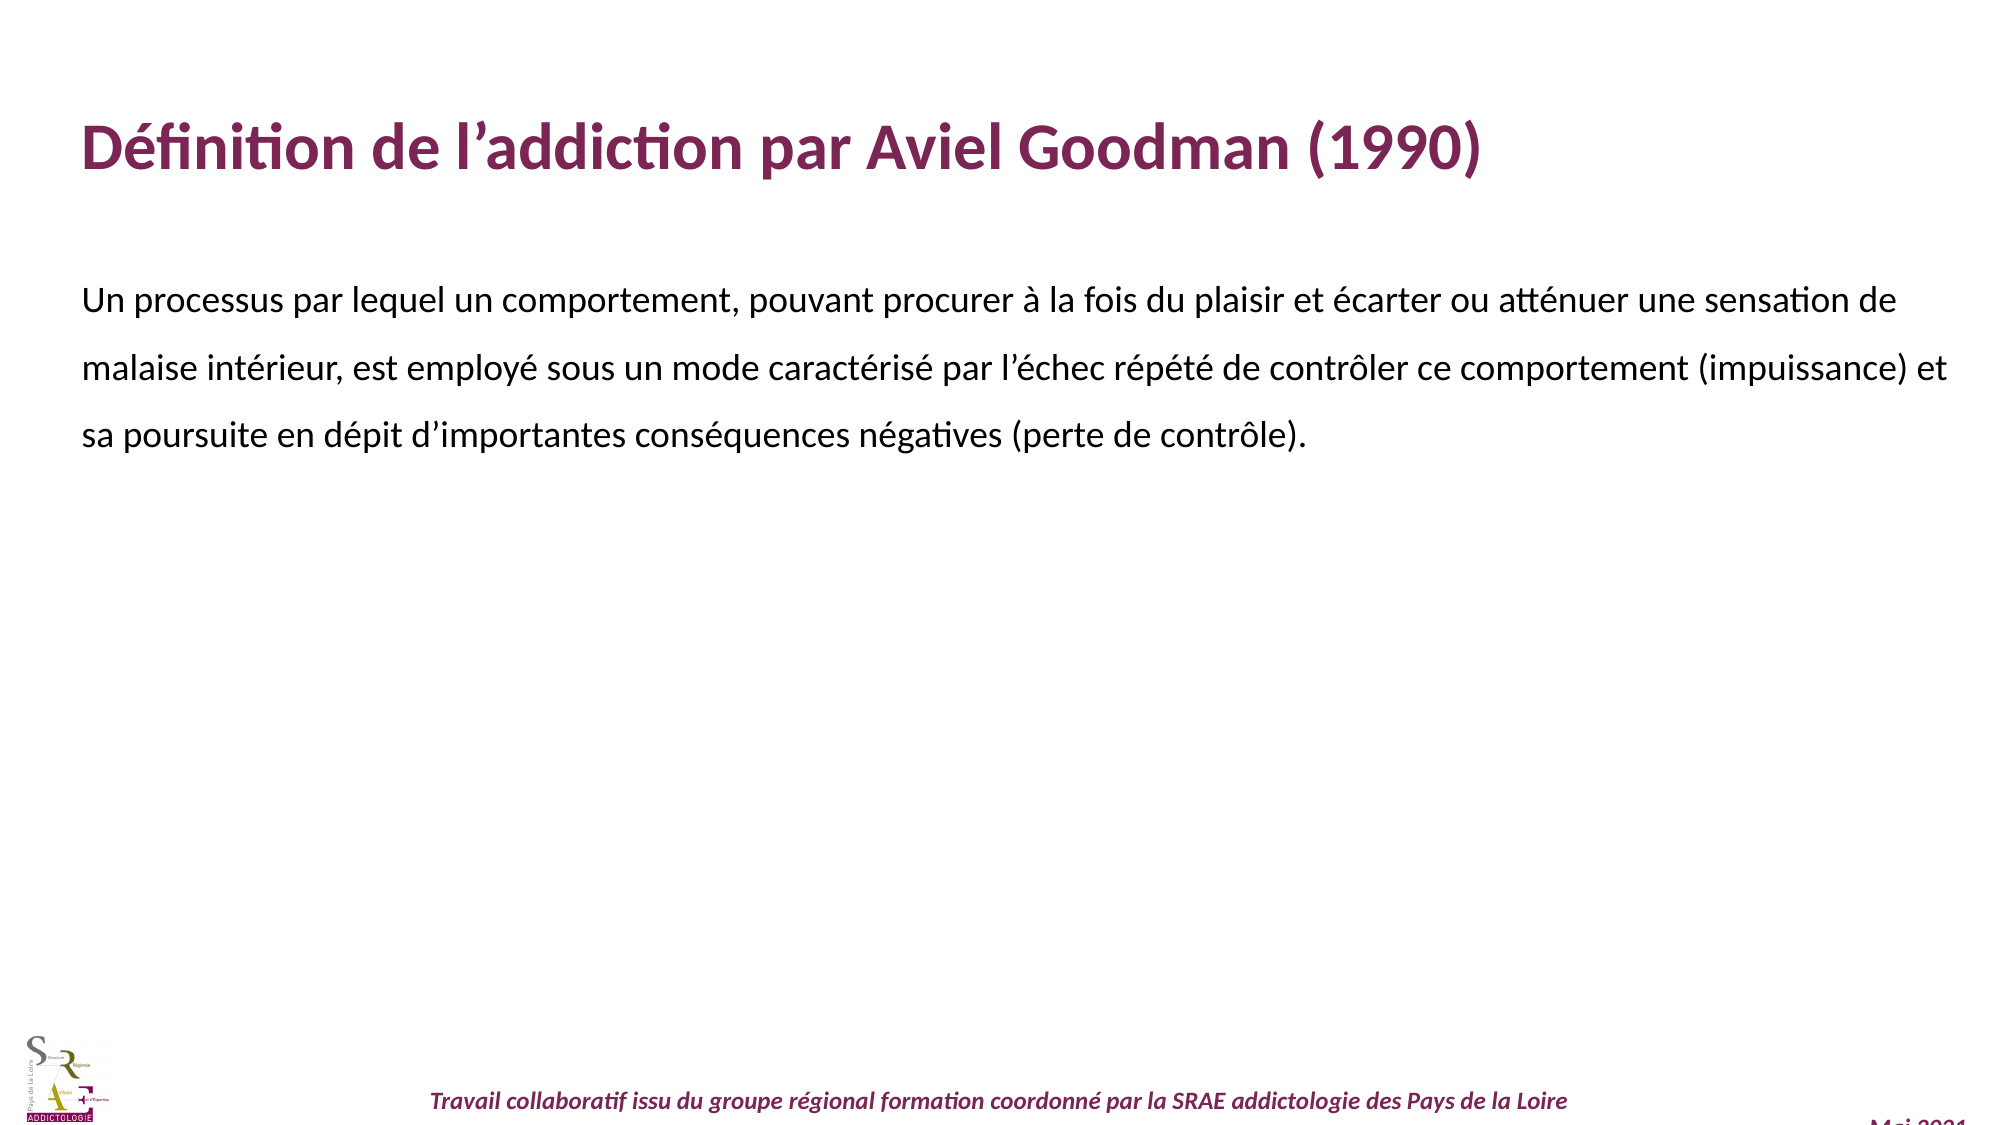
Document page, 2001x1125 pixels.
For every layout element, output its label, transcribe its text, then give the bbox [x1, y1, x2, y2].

picture [27, 1036, 112, 1122]
text_box Un processus par lequel un comportement, pouvant procurer à la fois du plaisir et écarter ou atténuer une sensation de malaise intérieur, est employé sous un mode caractérisé par l’échec répété de contrôler ce comportement (impuissance) et sa poursuite en dépit d’importantes conséquences négatives (perte de contrôle). [66, 245, 1972, 530]
text_box Définition de l’addiction par Aviel Goodman (1990) [66, 95, 2000, 191]
